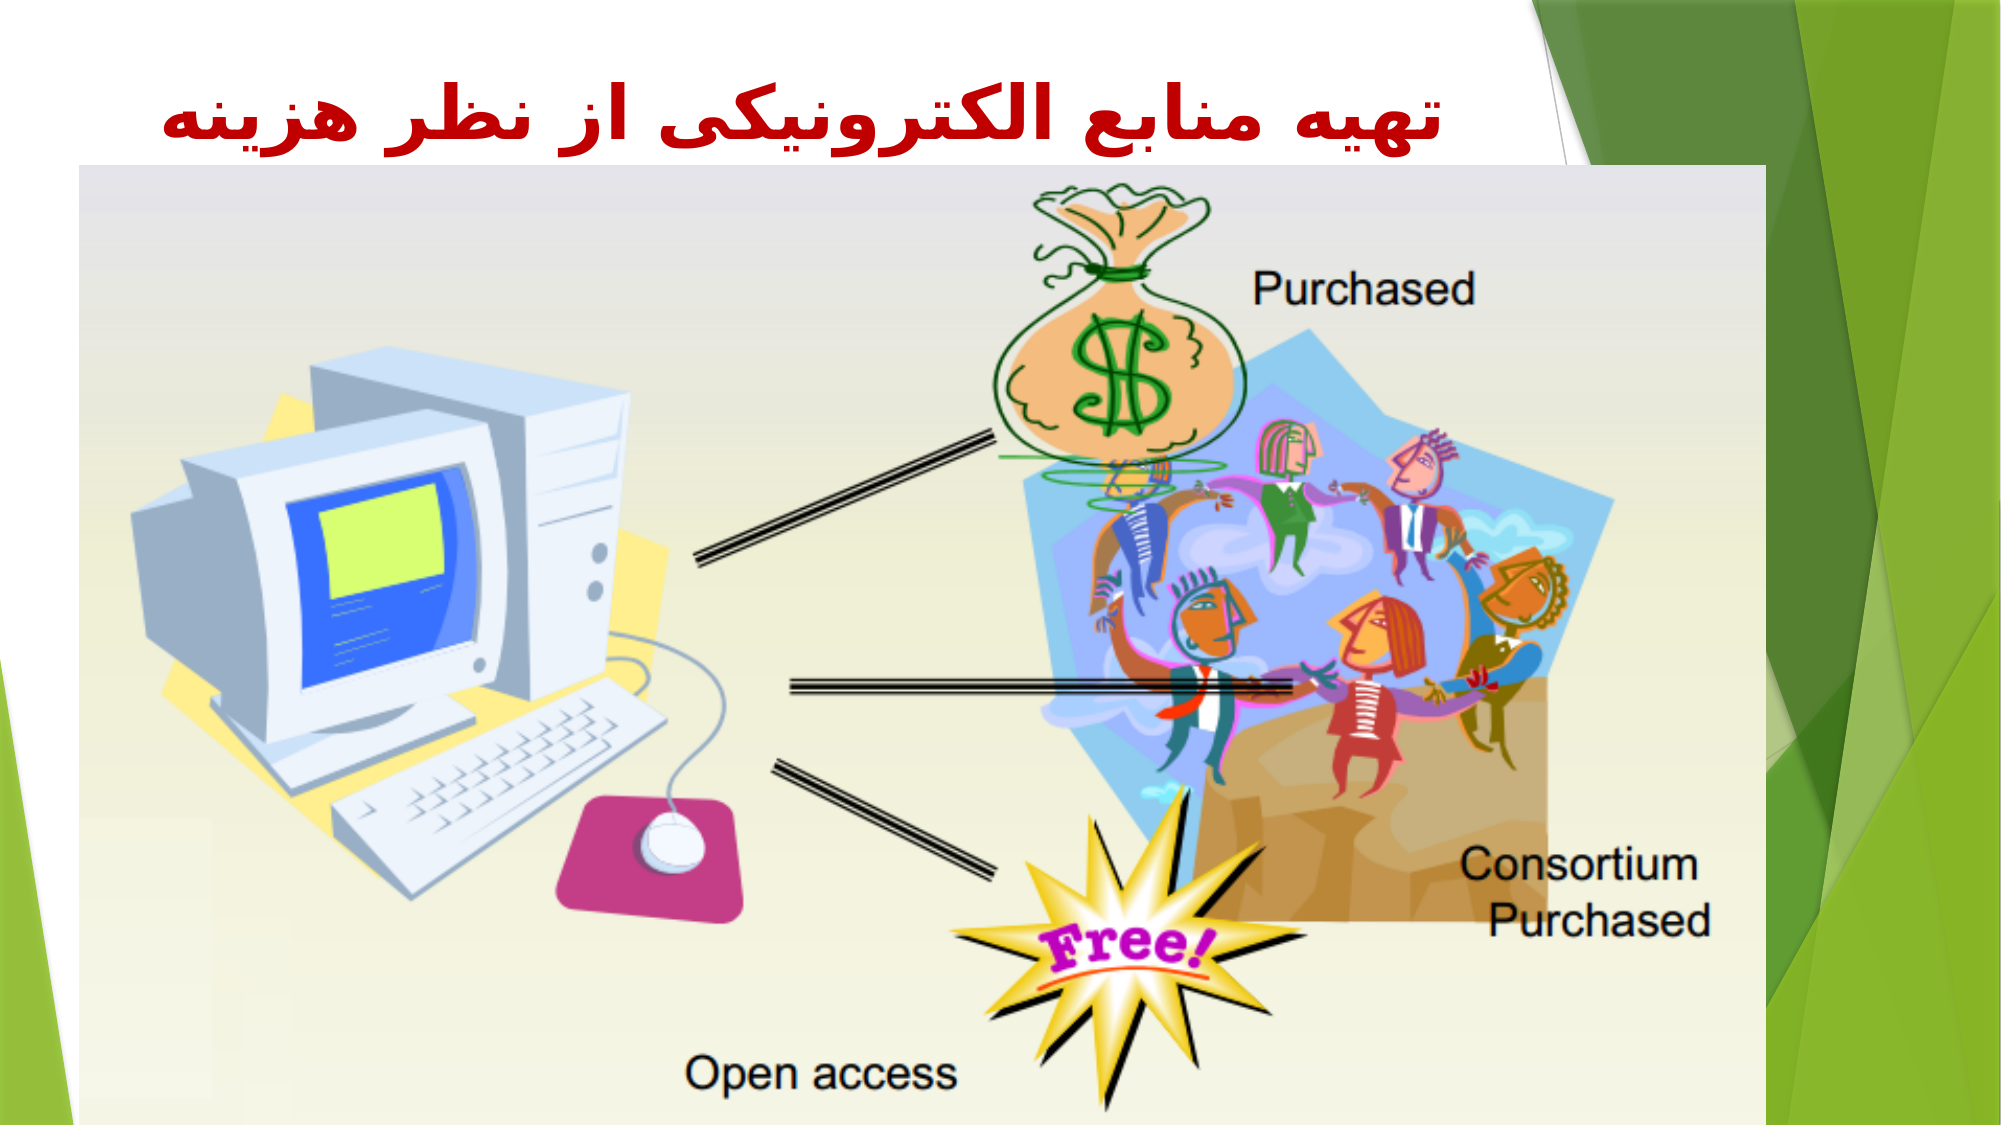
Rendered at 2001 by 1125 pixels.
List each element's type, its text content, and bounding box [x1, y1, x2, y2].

title تهیه منابع الکترونیکی از نظر هزینه [111, 57, 1522, 164]
picture [78, 164, 1767, 1125]
